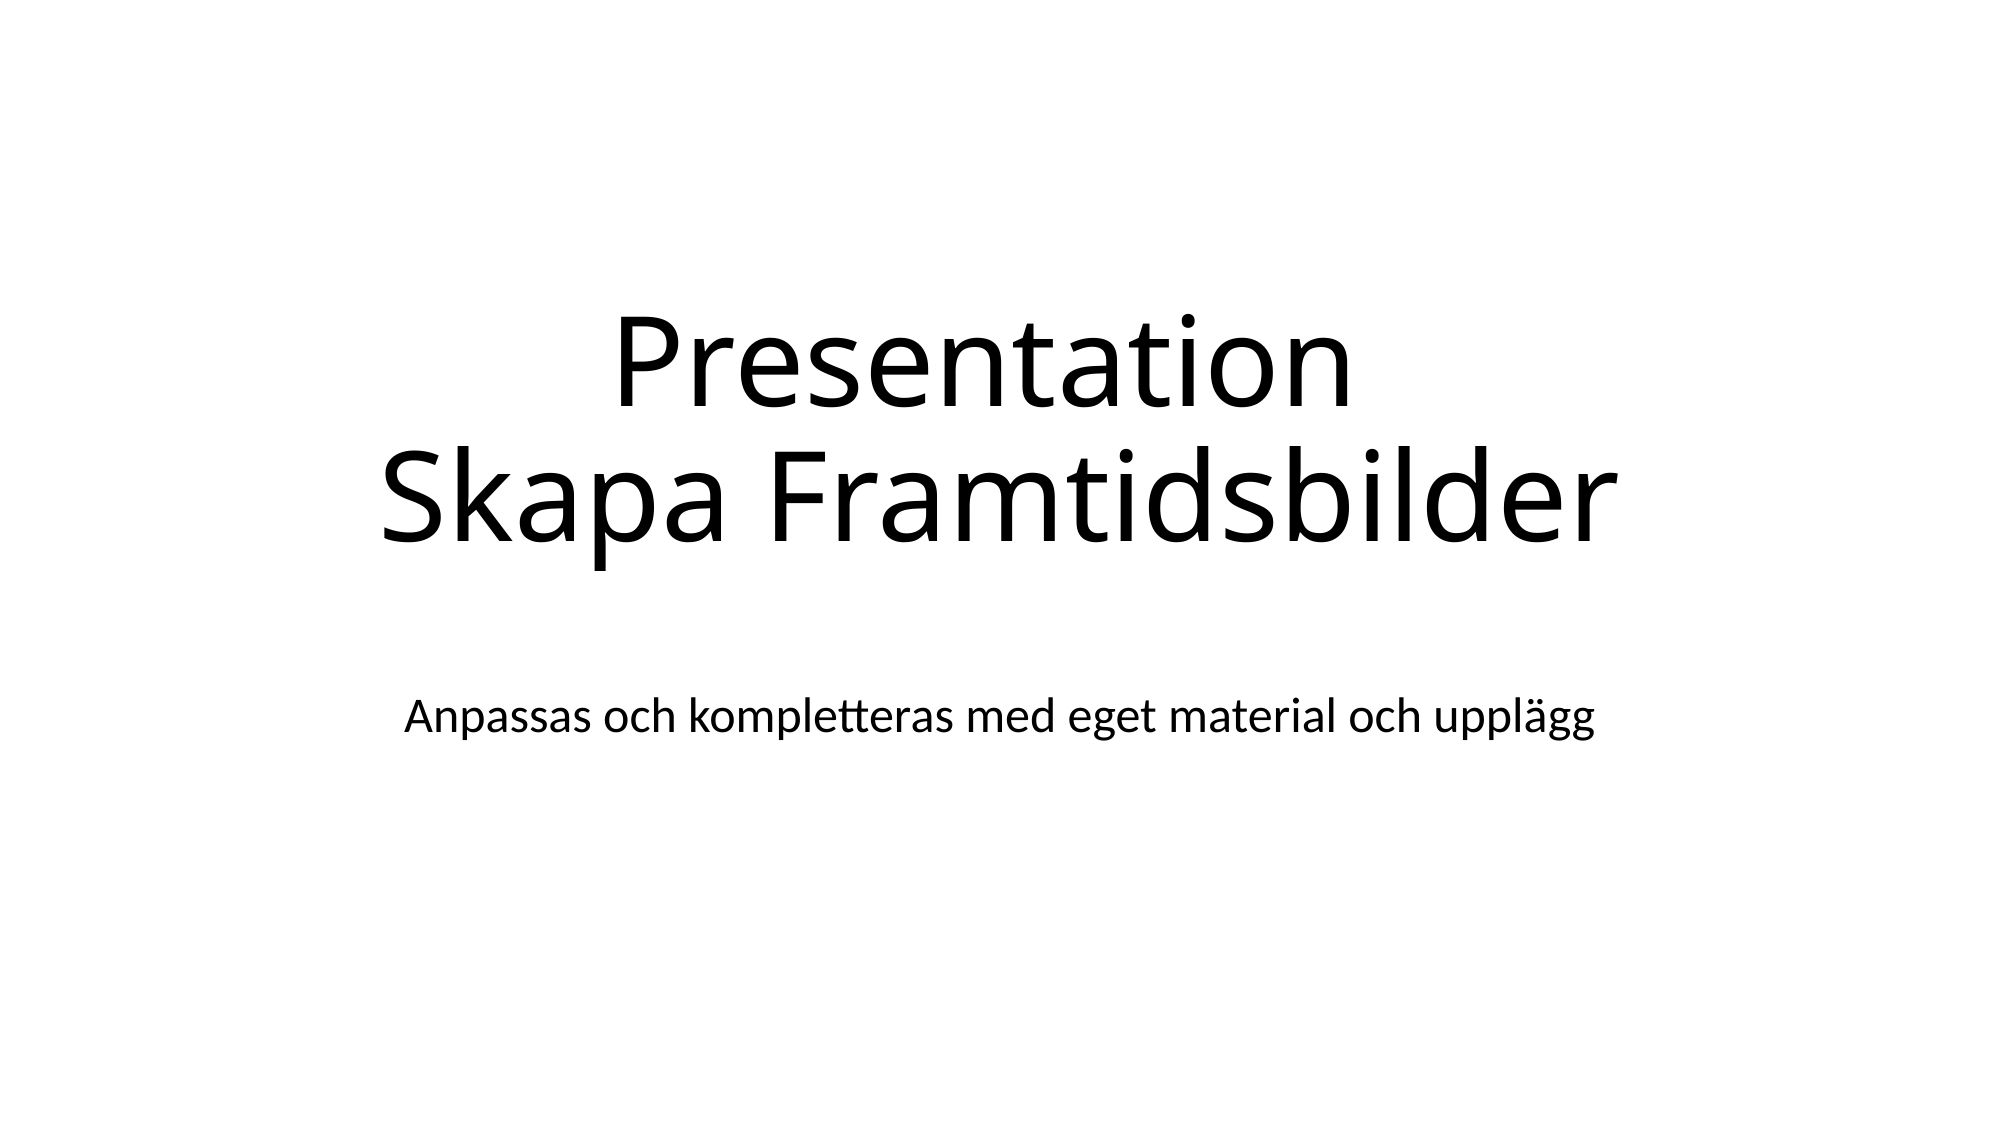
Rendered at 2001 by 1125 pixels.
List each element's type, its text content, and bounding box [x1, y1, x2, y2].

title Presentation Skapa Framtidsbilder [249, 184, 1750, 576]
subtitle Anpassas och kompletteras med eget material och upplägg [249, 681, 1750, 778]
